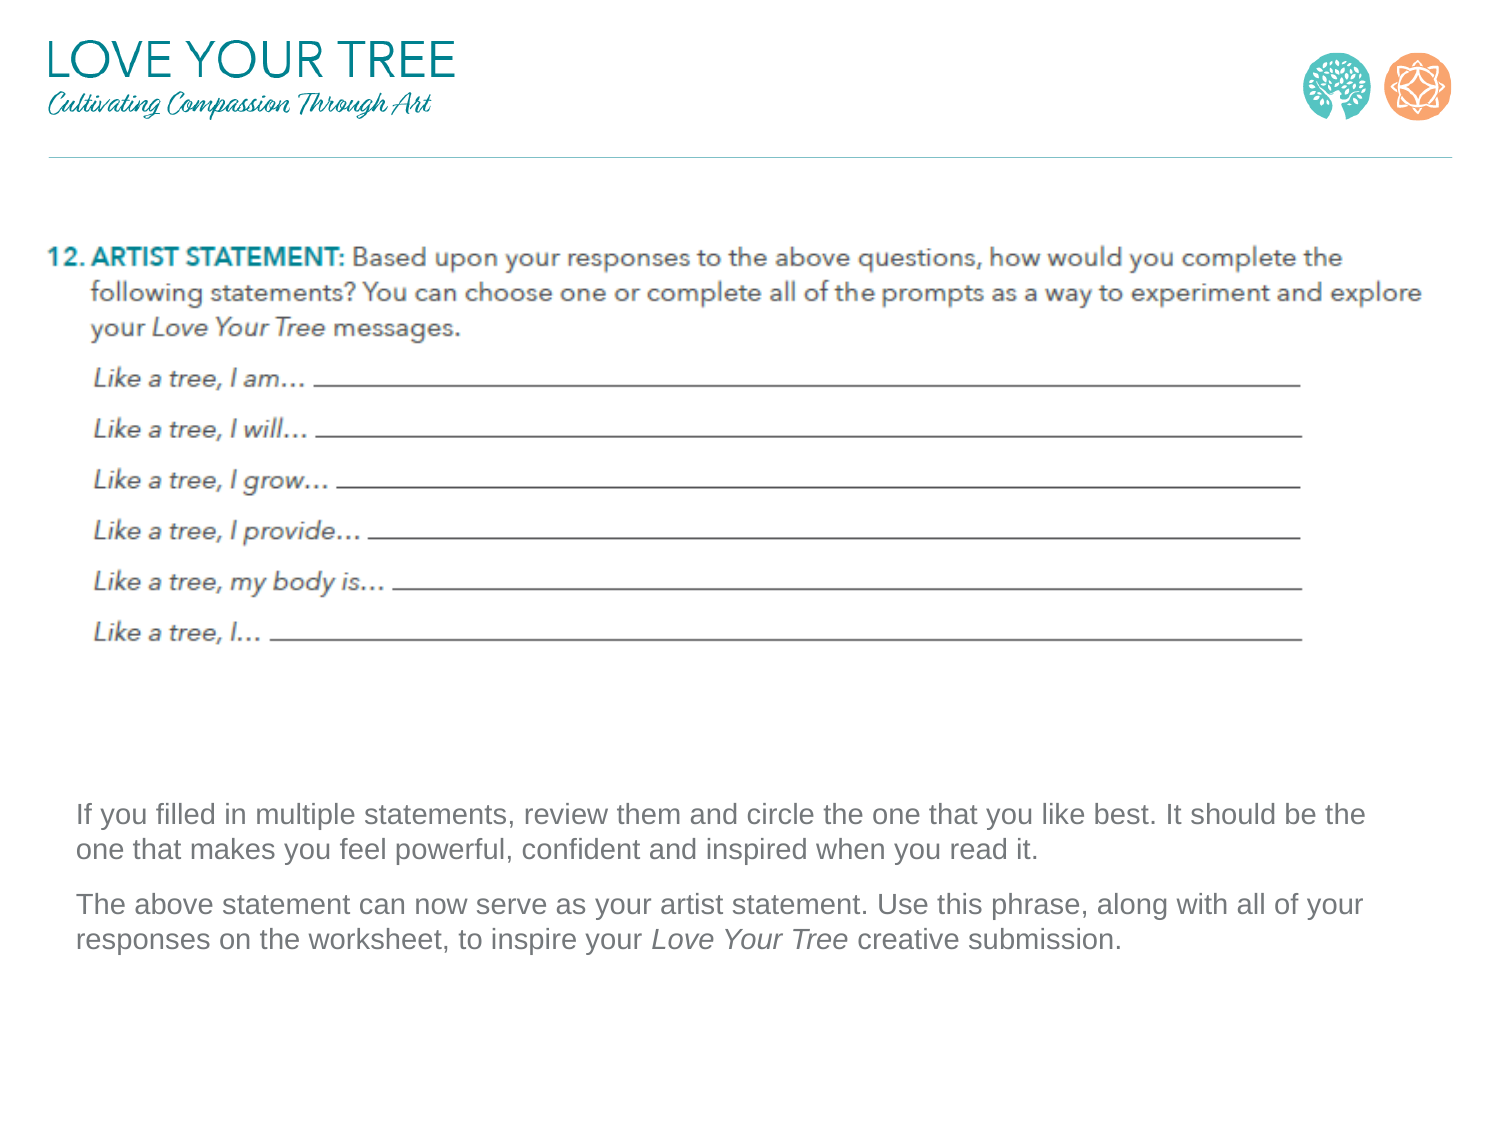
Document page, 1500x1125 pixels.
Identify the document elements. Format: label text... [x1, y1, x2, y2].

picture [0, 0, 1500, 158]
list If you filled in multiple statements, review them and circle the one that you like best. It should be the one that makes you feel powerful, confident and inspired when you read it. The above statement can now serve as your artist statement. Use this phrase, along with all of your responses on the worksheet, to inspire your Love Your Tree creative submission. [61, 788, 1439, 966]
picture [27, 219, 1439, 665]
